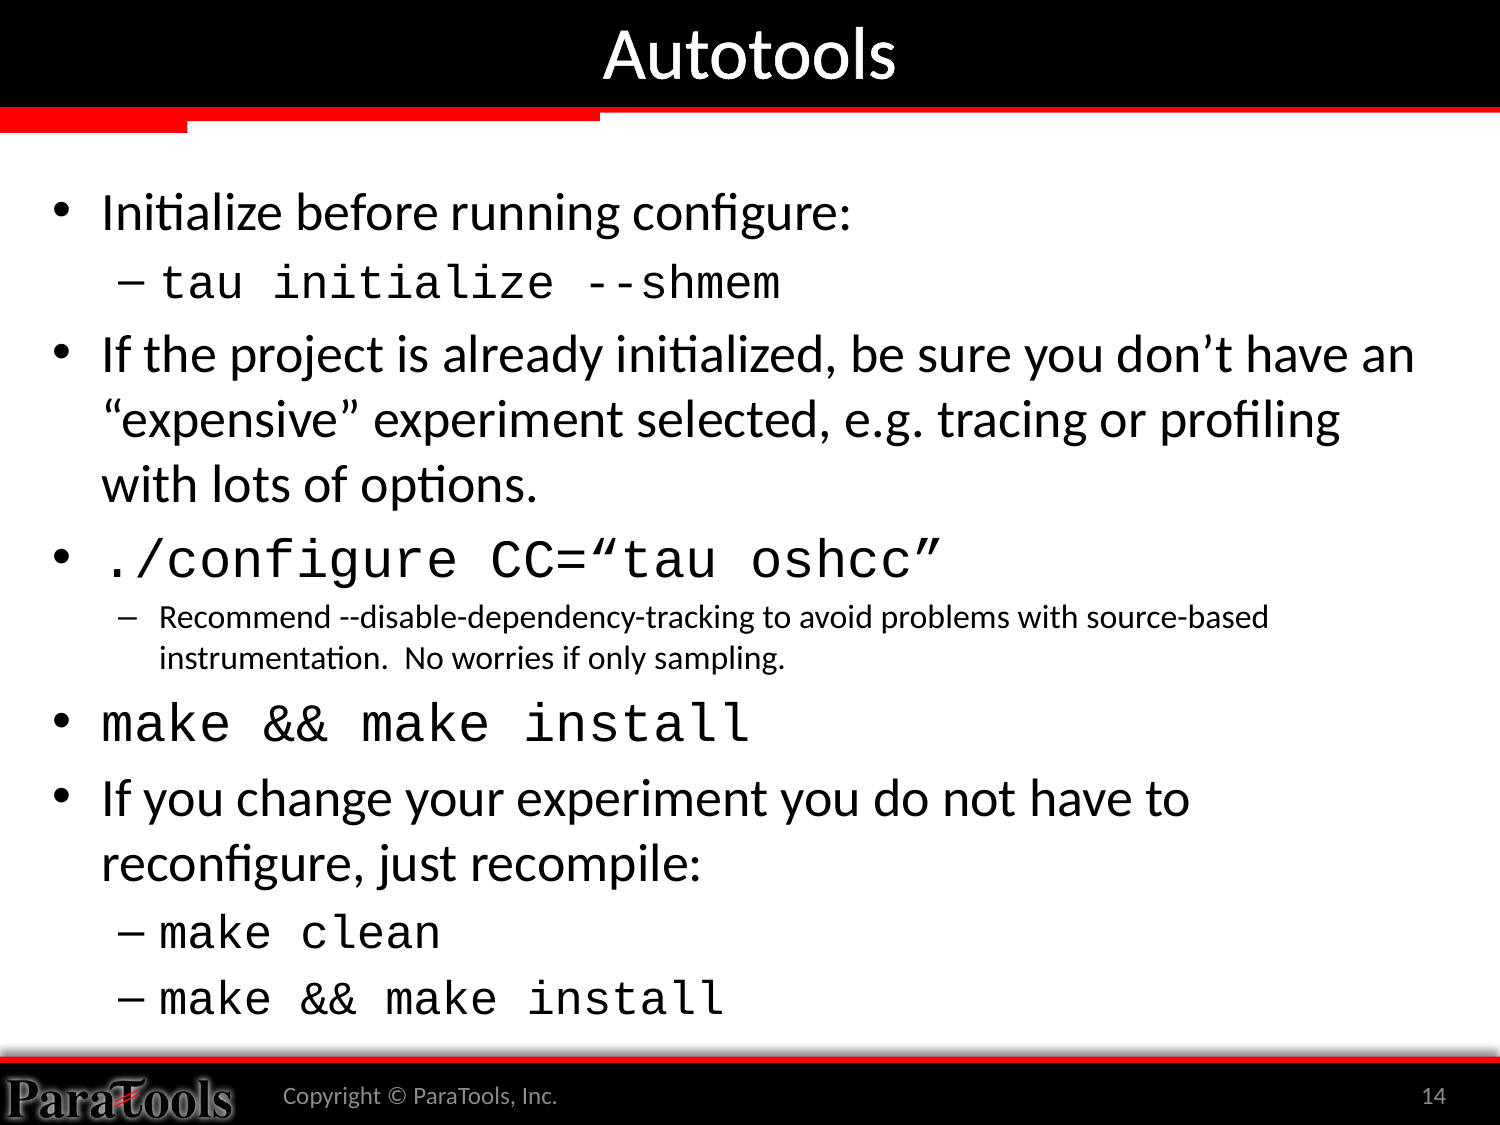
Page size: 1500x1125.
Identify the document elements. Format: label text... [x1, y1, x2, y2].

footer Copyright © ParaTools, Inc. [268, 1065, 1281, 1125]
picture [0, 1072, 236, 1123]
title Autotools [0, 0, 1500, 102]
slide_number 14 [1312, 1065, 1462, 1125]
list Initialize before running configure: tau initialize --shmem If the project is already initialized, be sure you don’t have an “expensive” experiment selected, e.g. tracing or profiling with lots of options. ./configure CC=“tau oshcc” Recommend --disable-dependency-tracking to avoid problems with source-based instrumentation. No worries if only sampling. make && make install If you change your experiment you do not have to reconfigure, just recompile: make clean make && make install [37, 169, 1462, 1040]
